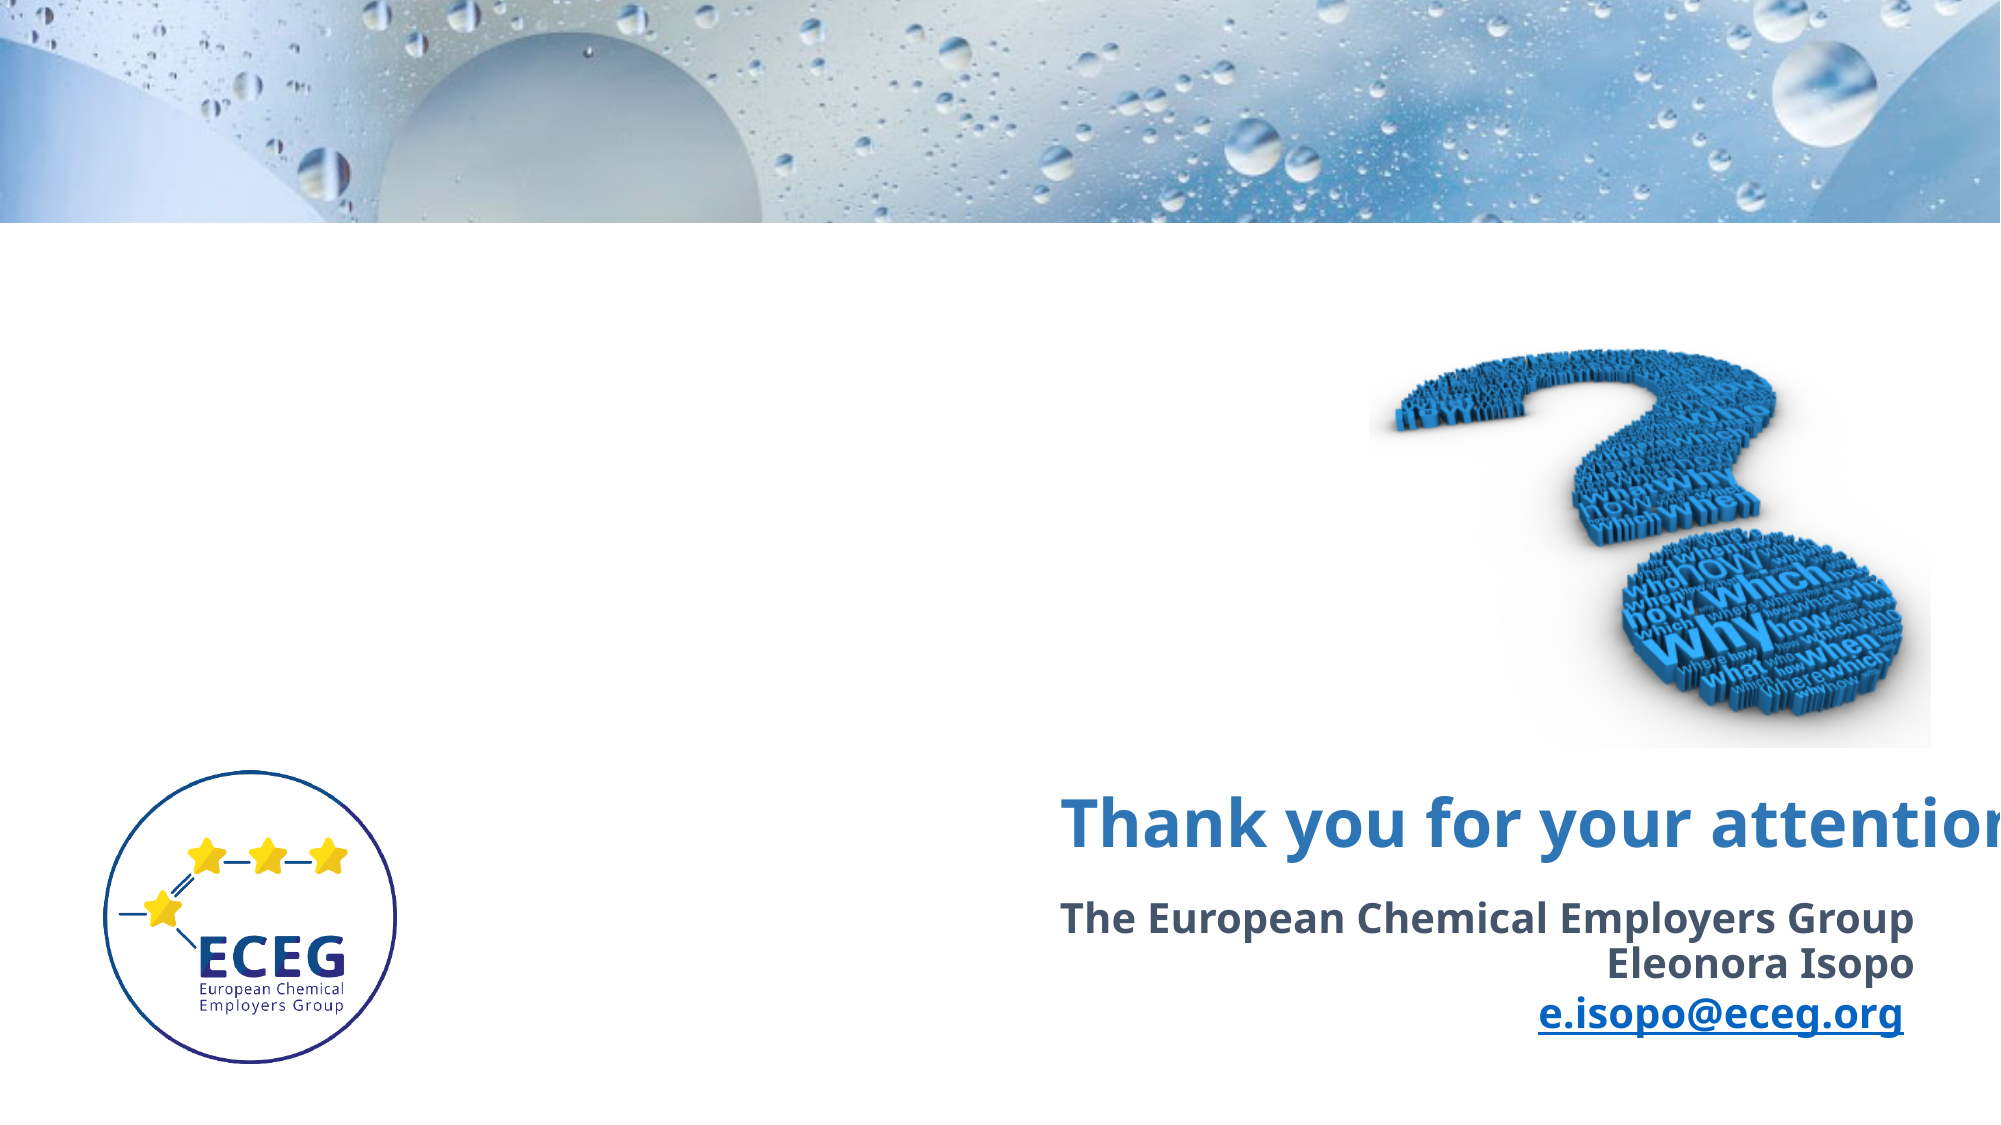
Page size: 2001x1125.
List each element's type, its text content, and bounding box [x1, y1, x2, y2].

picture [0, 0, 2000, 223]
text_box The European Chemical Employers Group Eleonora Isopo e.isopo@eceg.org [433, 973, 1931, 1047]
picture [1368, 326, 1931, 748]
picture [103, 770, 397, 1064]
title Thank you for your attention [930, 751, 2000, 974]
